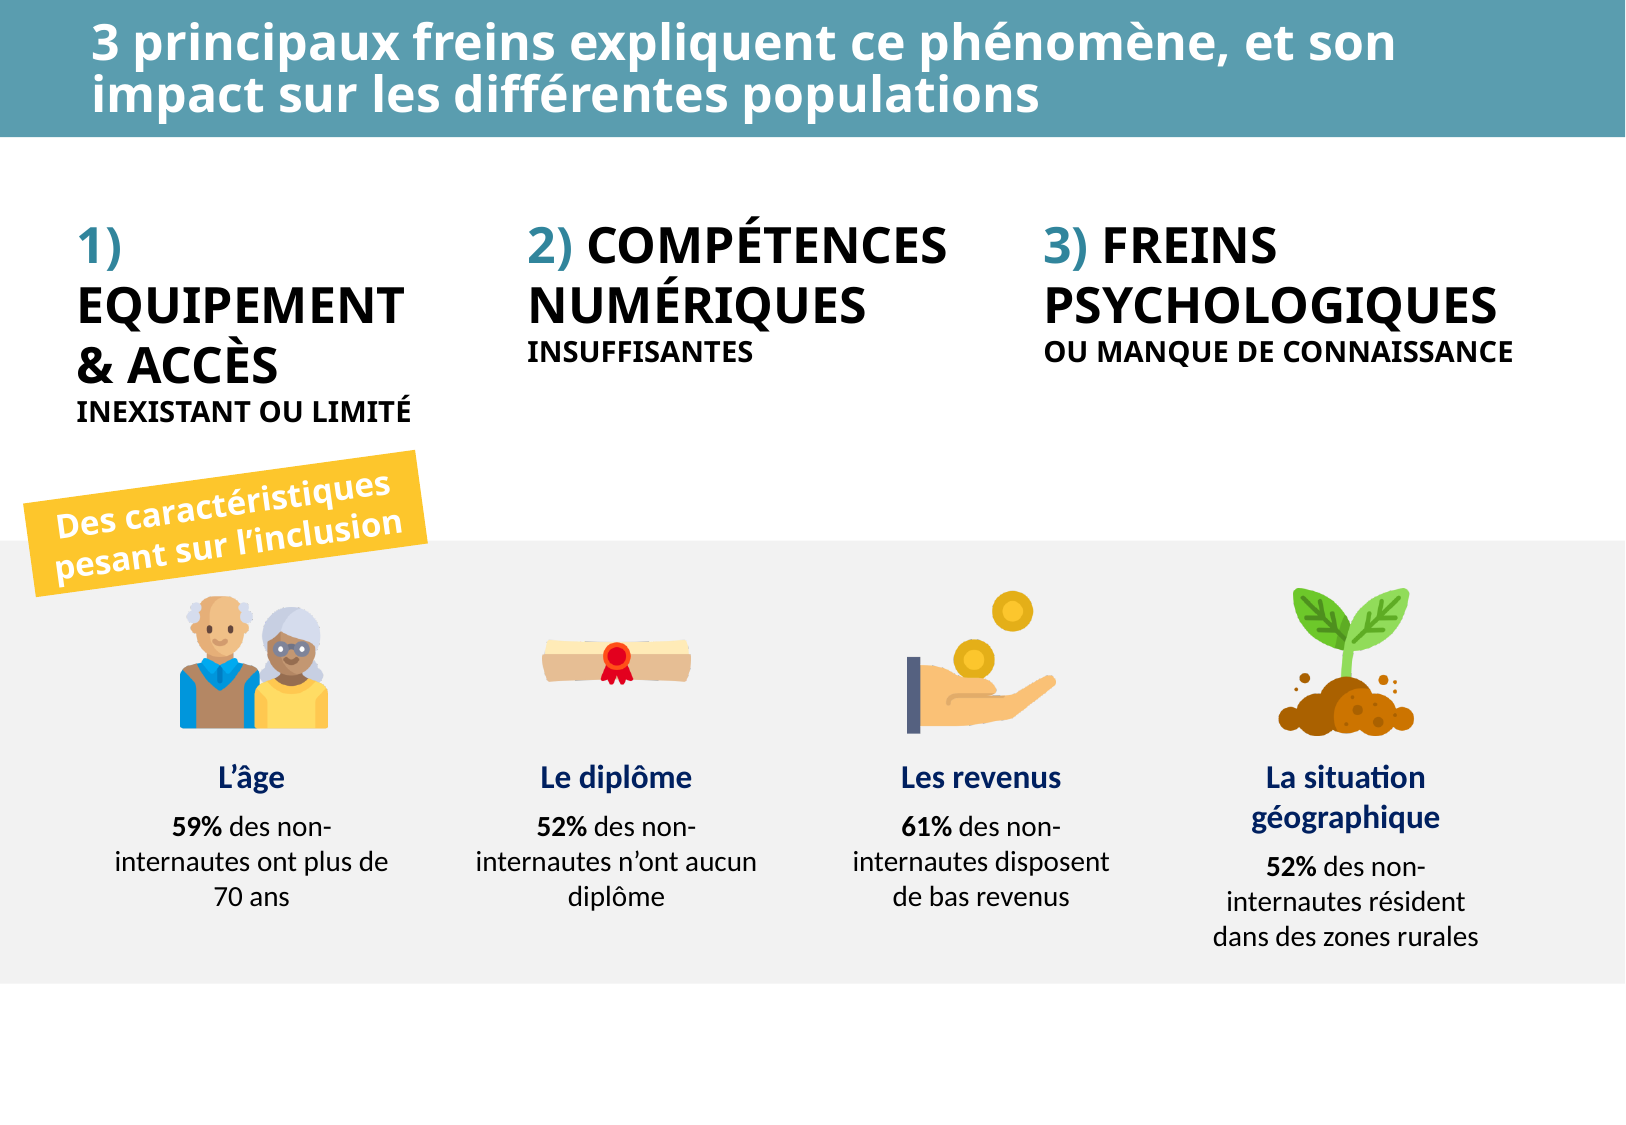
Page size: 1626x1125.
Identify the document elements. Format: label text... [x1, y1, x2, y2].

picture [1271, 588, 1421, 737]
text_box [0, 539, 1625, 986]
title 3 principaux freins expliquent ce phénomène, et son impact sur les différentes populations [76, 11, 1549, 129]
picture [179, 588, 328, 737]
text_box La situation géographique 52% des non-internautes résident dans des zones rurales [1189, 747, 1503, 960]
text_box 3) FREINS PSYCHOLOGIQUES OU MANQUE DE CONNAISSANCE [1043, 205, 1522, 376]
text_box 1) Equipement & accès inexistant ou limité [76, 205, 461, 436]
picture [542, 588, 691, 737]
text_box 2) Compétences Numériques insuffisantes [527, 205, 977, 376]
text_box L’âge 59% des non-internautes ont plus de 70 ans [95, 747, 409, 920]
text_box Les revenus 61% des non-internautes disposent de bas revenus [824, 747, 1138, 920]
text_box Des caractéristiques pesant sur l’inclusion [21, 447, 430, 600]
text_box Le diplôme 52% des non-internautes n’ont aucun diplôme [460, 747, 773, 920]
picture [907, 588, 1056, 737]
